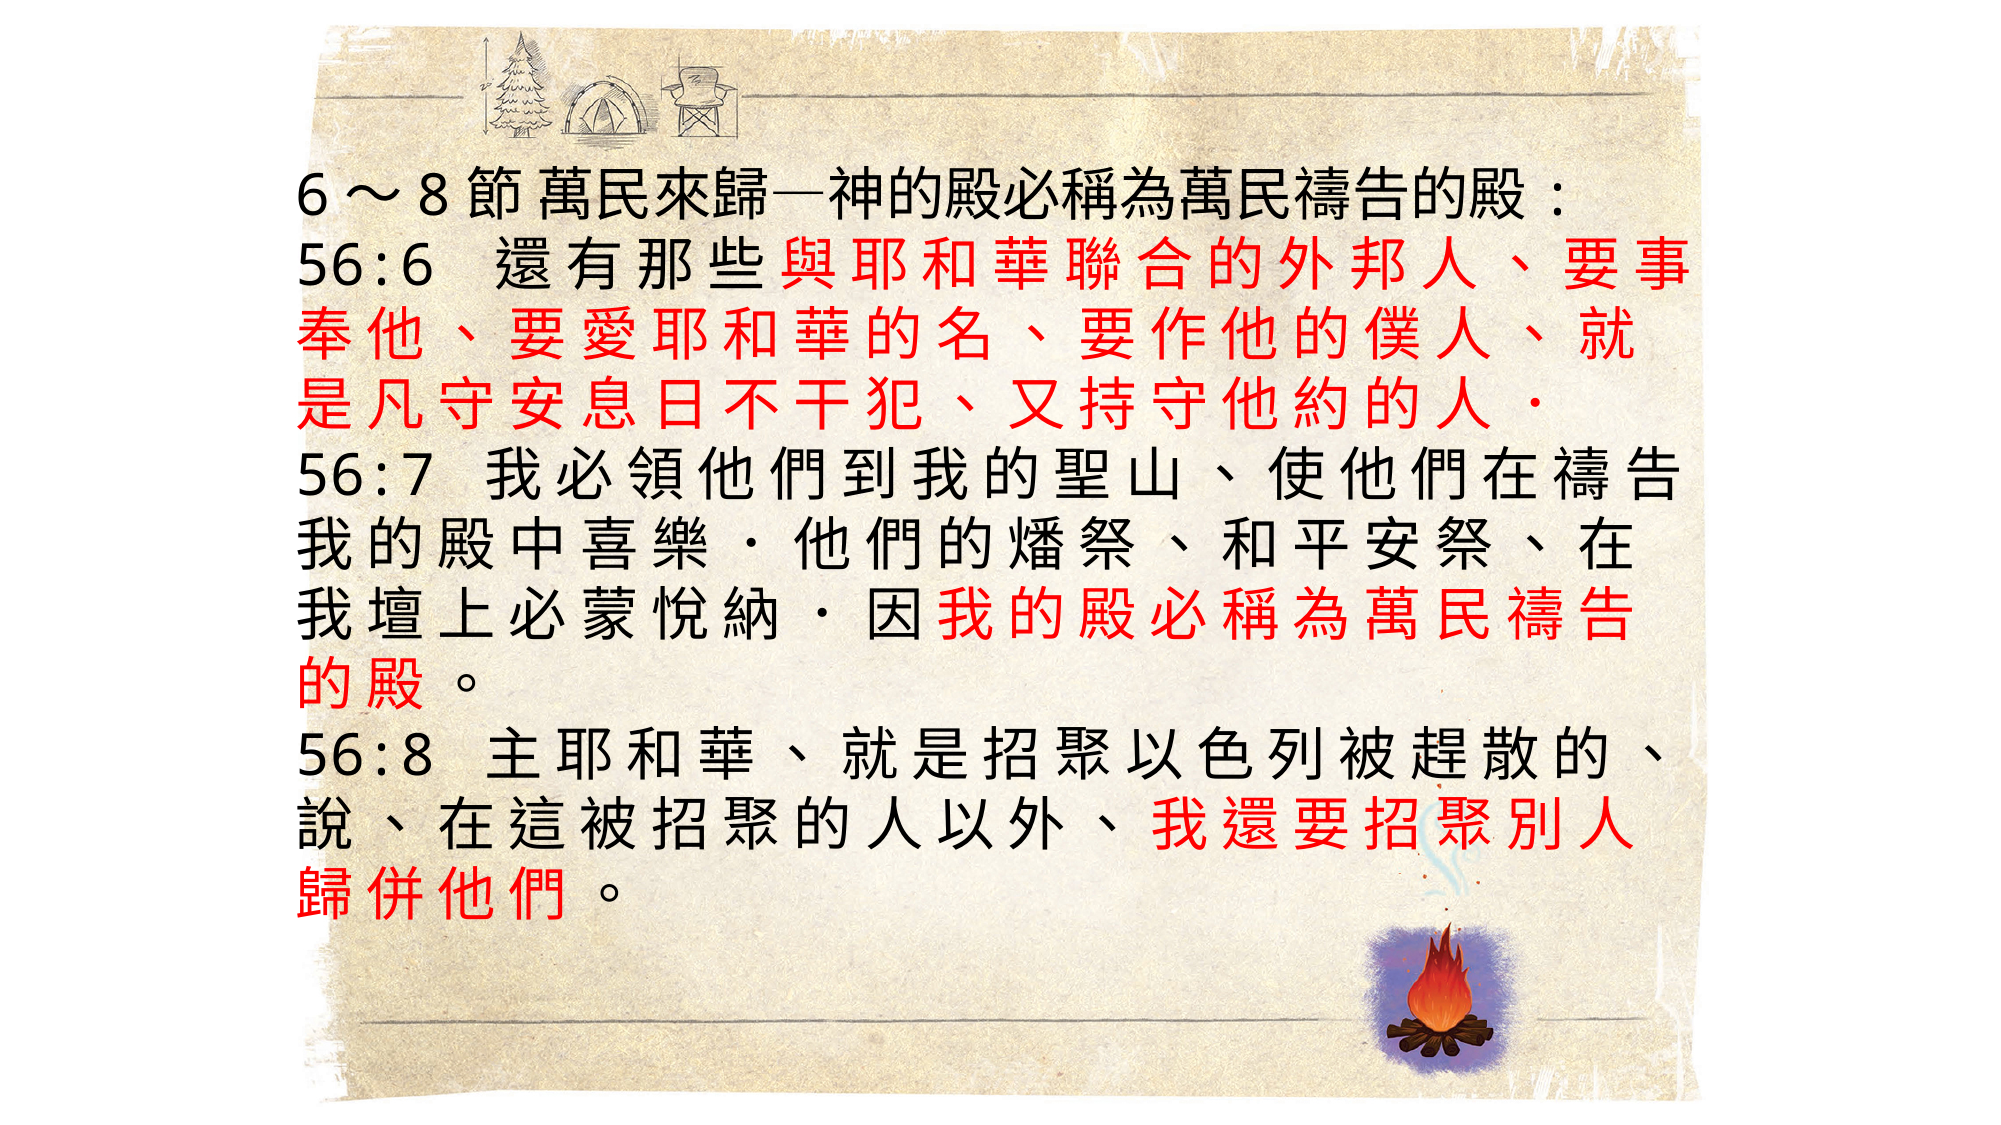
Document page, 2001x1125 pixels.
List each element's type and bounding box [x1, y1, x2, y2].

picture [280, 0, 1739, 1125]
